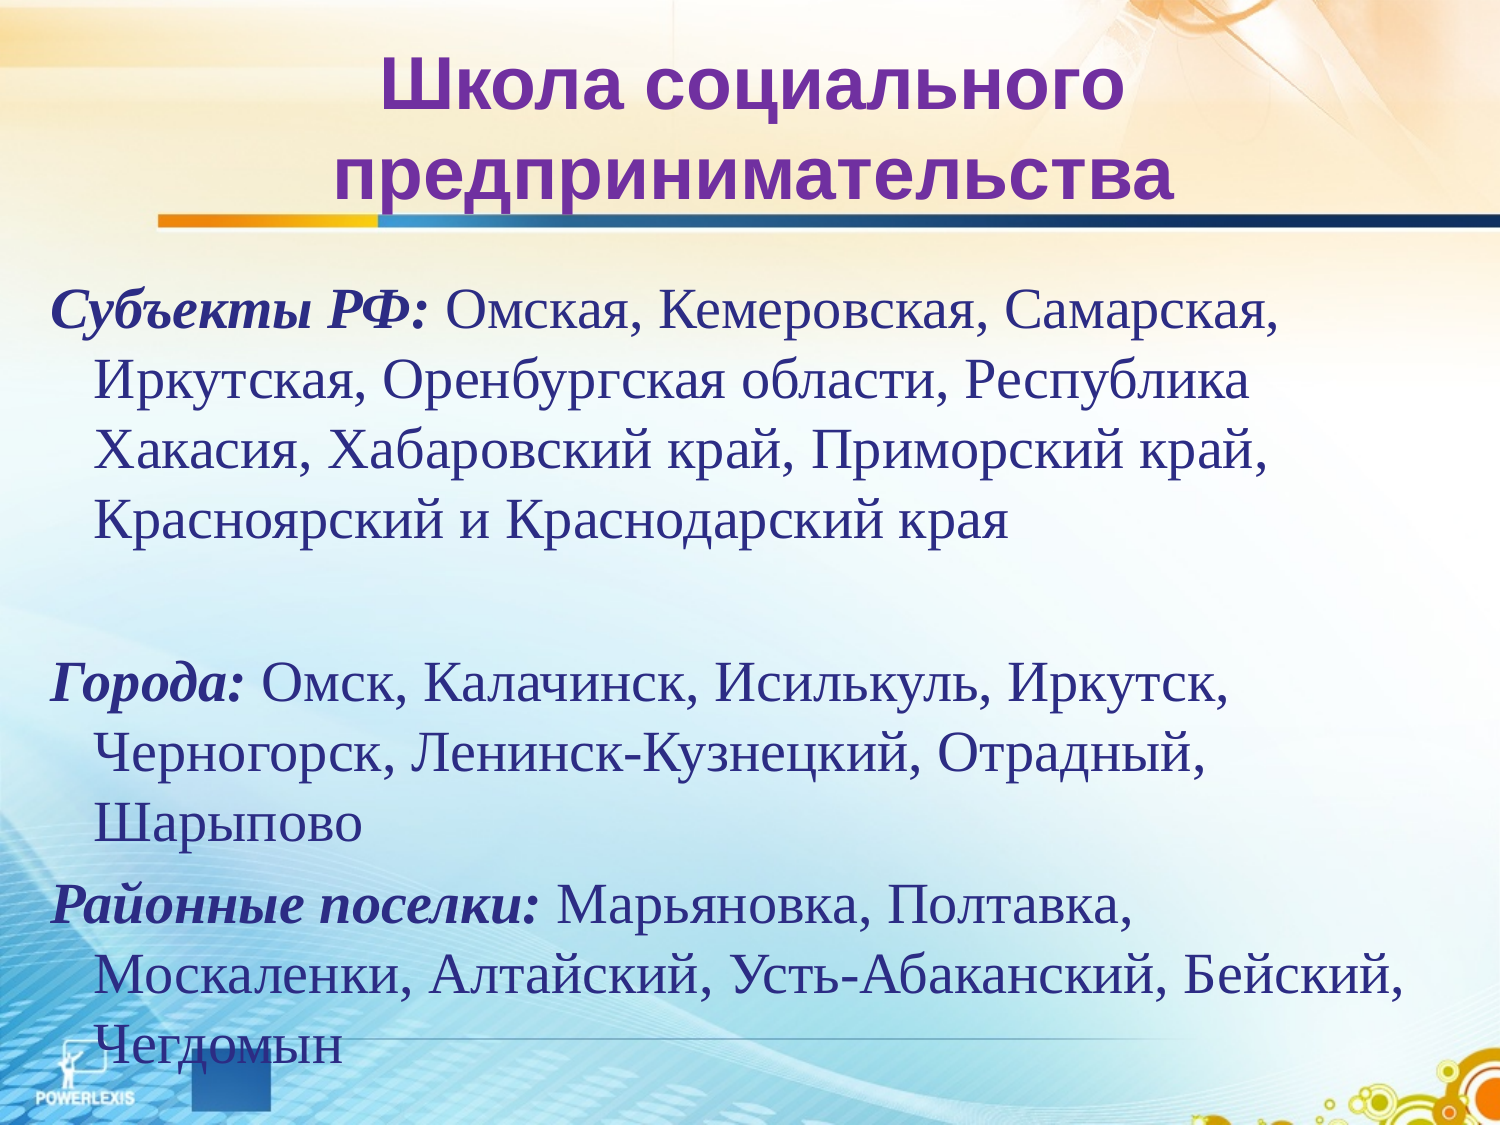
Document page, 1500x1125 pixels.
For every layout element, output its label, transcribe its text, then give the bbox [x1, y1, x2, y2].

title Школа социального предпринимательства [81, 49, 1425, 201]
list Субъекты РФ: Омская, Кемеровская, Самарская, Иркутская, Оренбургская области, Республика Хакасия, Хабаровский край, Приморский край, Красноярский и Краснодарский края Города: Омск, Калачинск, Исилькуль, Иркутск, Черногорск, Ленинск-Кузнецкий, Отрадный, Шарыпово Районные поселки: Марьяновка, Полтавка, Москаленки, Алтайский, Усть-Абаканский, Бейский, Чегдомын [34, 262, 1425, 975]
picture [0, 0, 1500, 1125]
